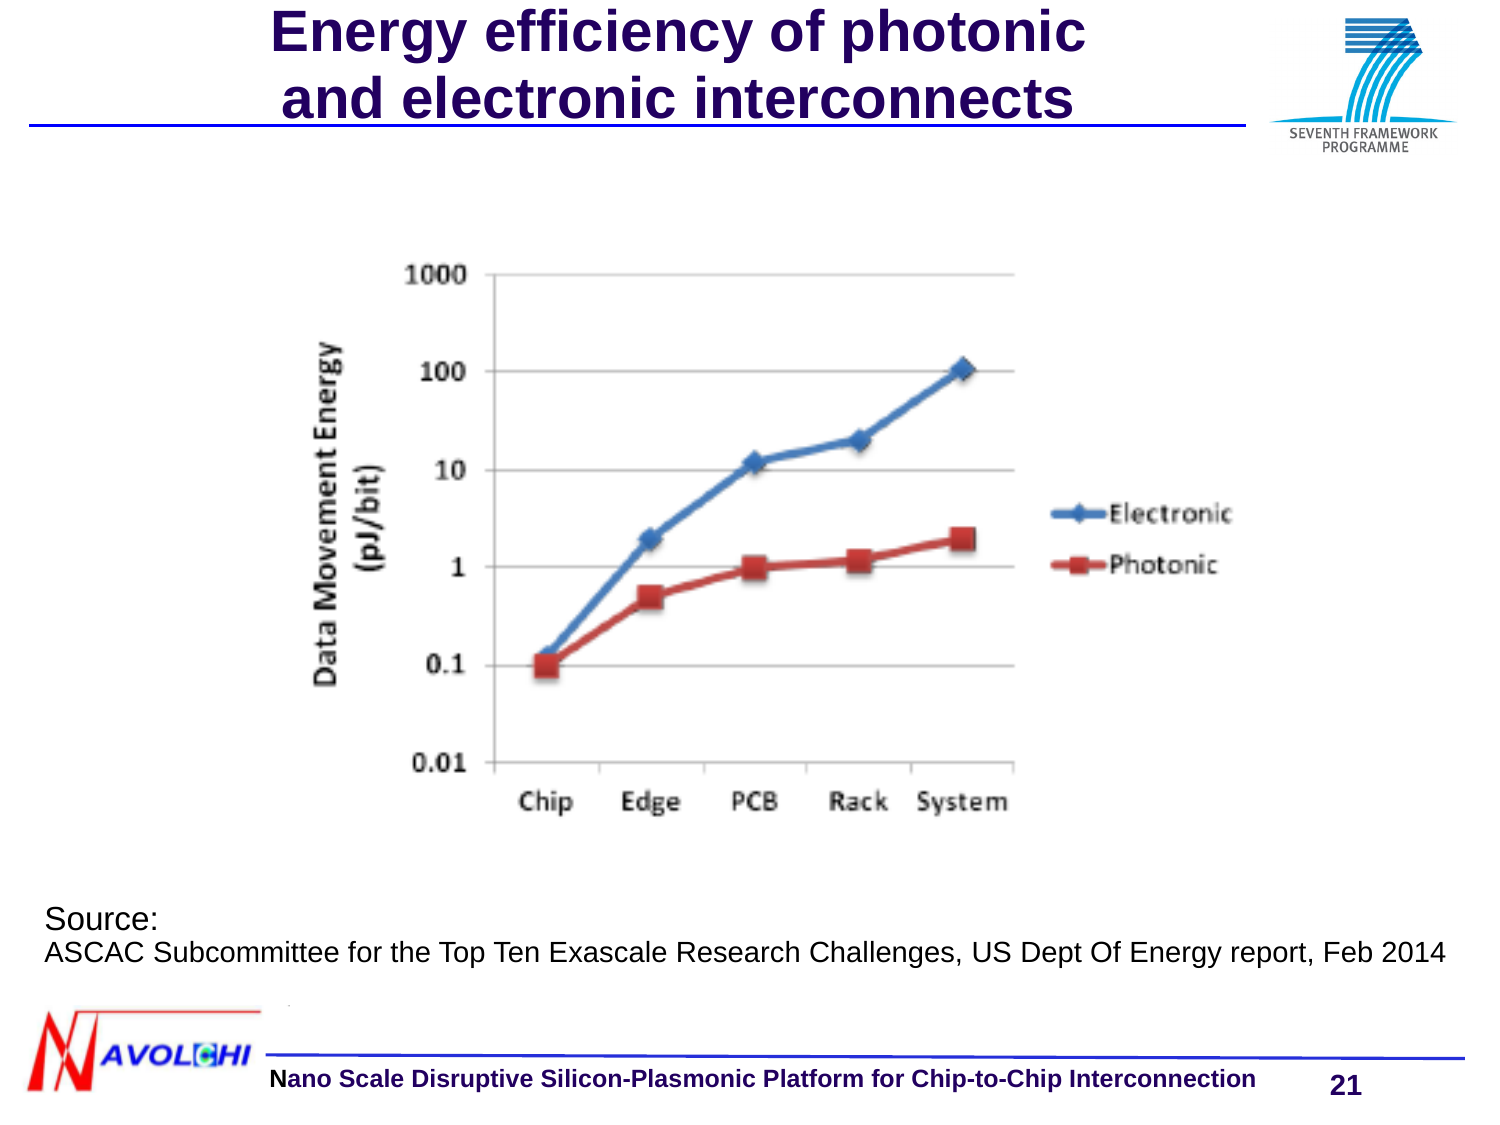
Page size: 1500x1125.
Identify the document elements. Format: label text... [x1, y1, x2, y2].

picture [265, 211, 1306, 858]
picture [3, 1005, 290, 1101]
title Energy efficiency of photonic and electronic interconnects [230, 13, 1128, 114]
picture [1269, 18, 1458, 155]
list Source: ASCAC Subcommittee for the Top Ten Exascale Research Challenges, US Dept Of Energy report, Feb 2014 [29, 900, 1471, 1000]
